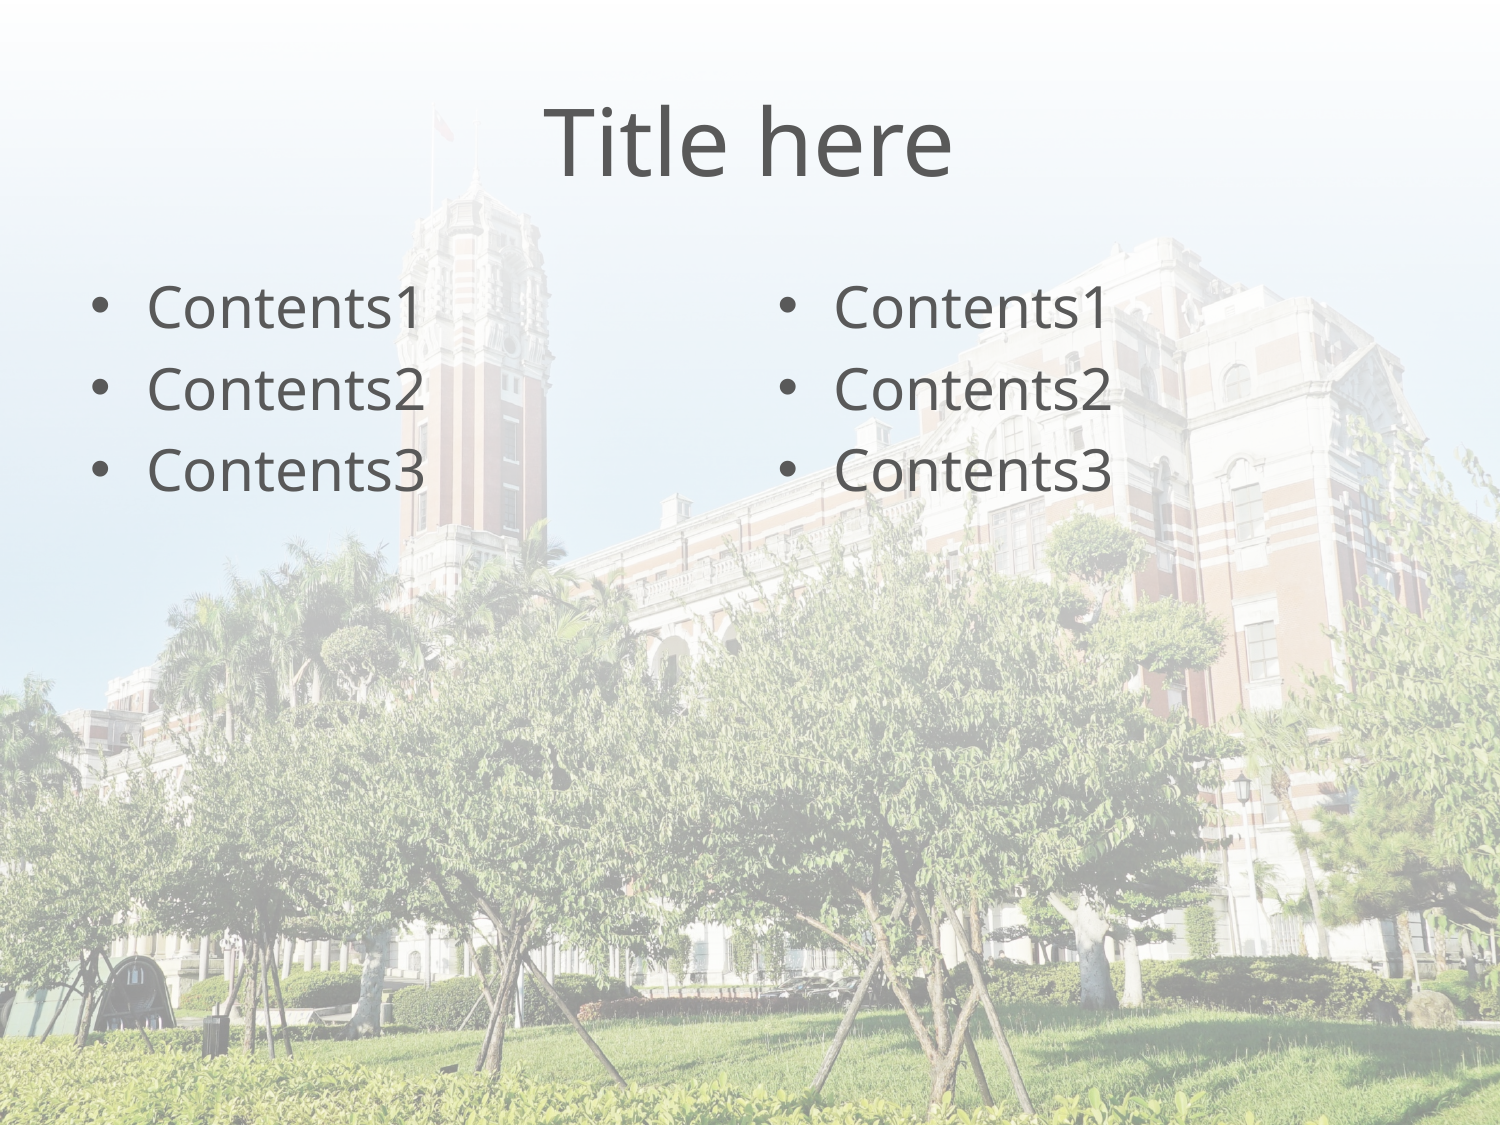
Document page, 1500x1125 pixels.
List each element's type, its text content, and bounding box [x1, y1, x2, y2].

list Contents1 Contents2 Contents3 [762, 262, 1425, 1005]
list Contents1 Contents2 Contents3 [75, 262, 738, 1005]
text_box [0, 0, 1500, 1125]
title Title here [75, 45, 1425, 233]
